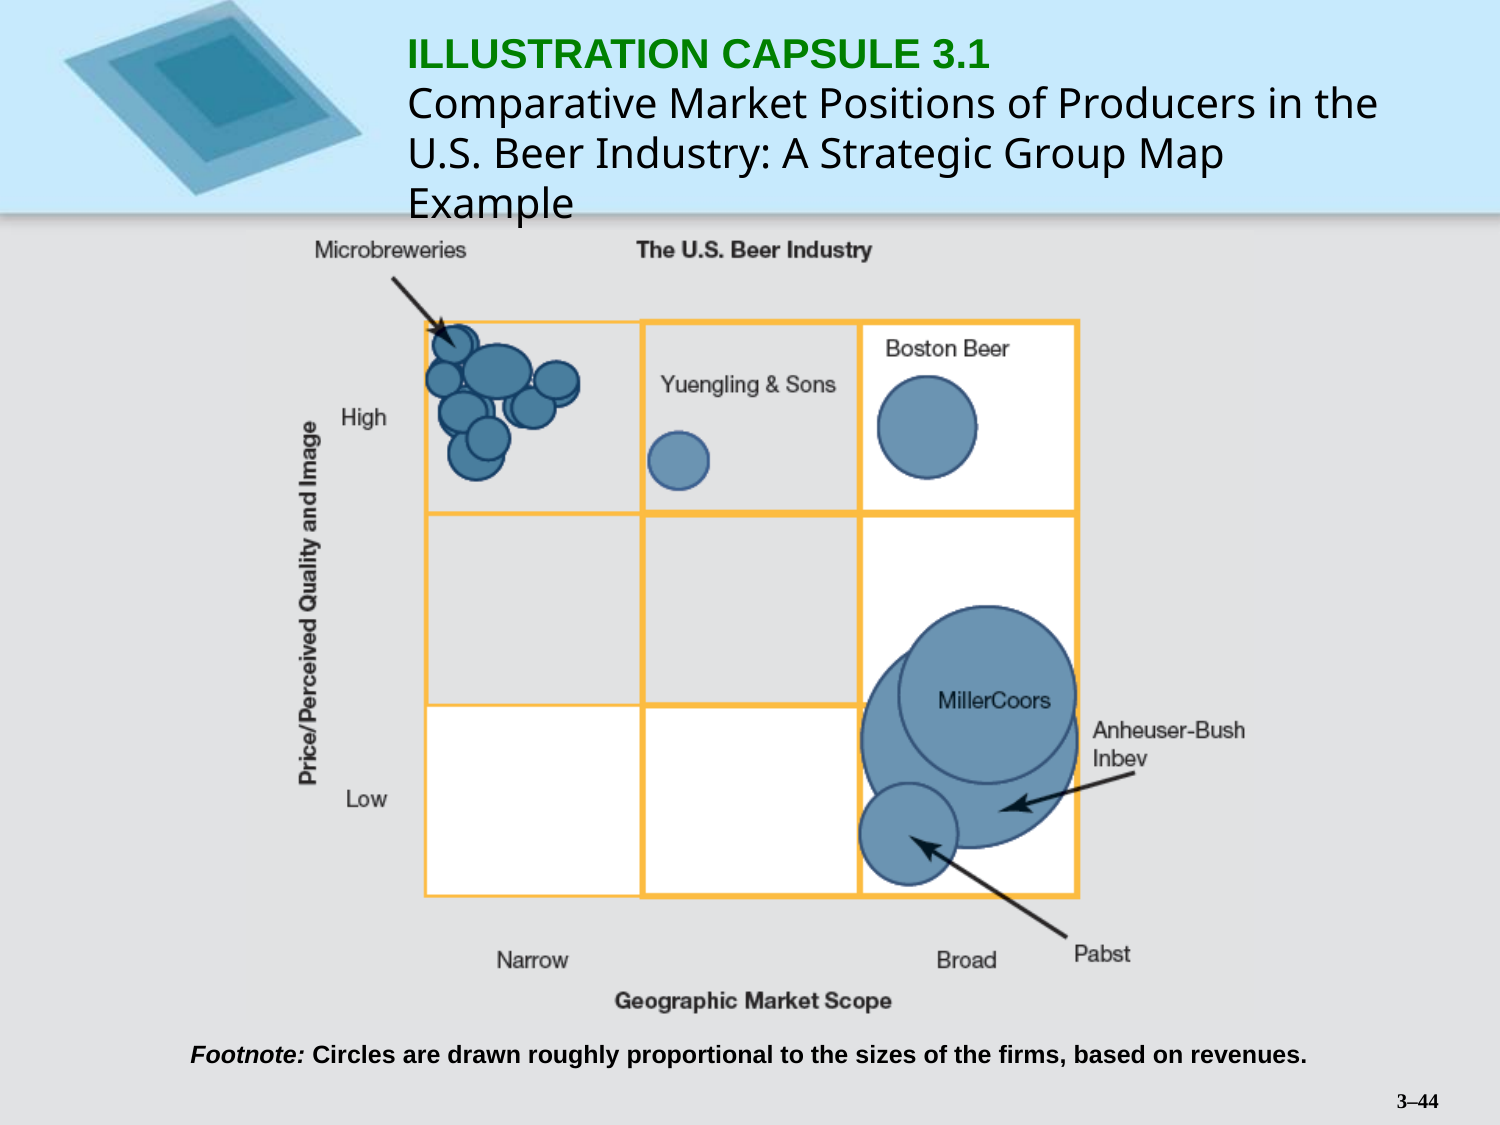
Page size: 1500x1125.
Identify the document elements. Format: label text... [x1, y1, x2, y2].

text_box ILLUSTRATION CAPSULE 3.1 Comparative Market Positions of Producers in the U.S. Beer Industry: A Strategic Group Map Example [392, 19, 1396, 235]
text_box 3–44 [1345, 1080, 1491, 1120]
text_box Footnote: Circles are drawn roughly proportional to the sizes of the firms, based on revenues. [95, 1031, 1405, 1076]
picture [0, 0, 1500, 1125]
